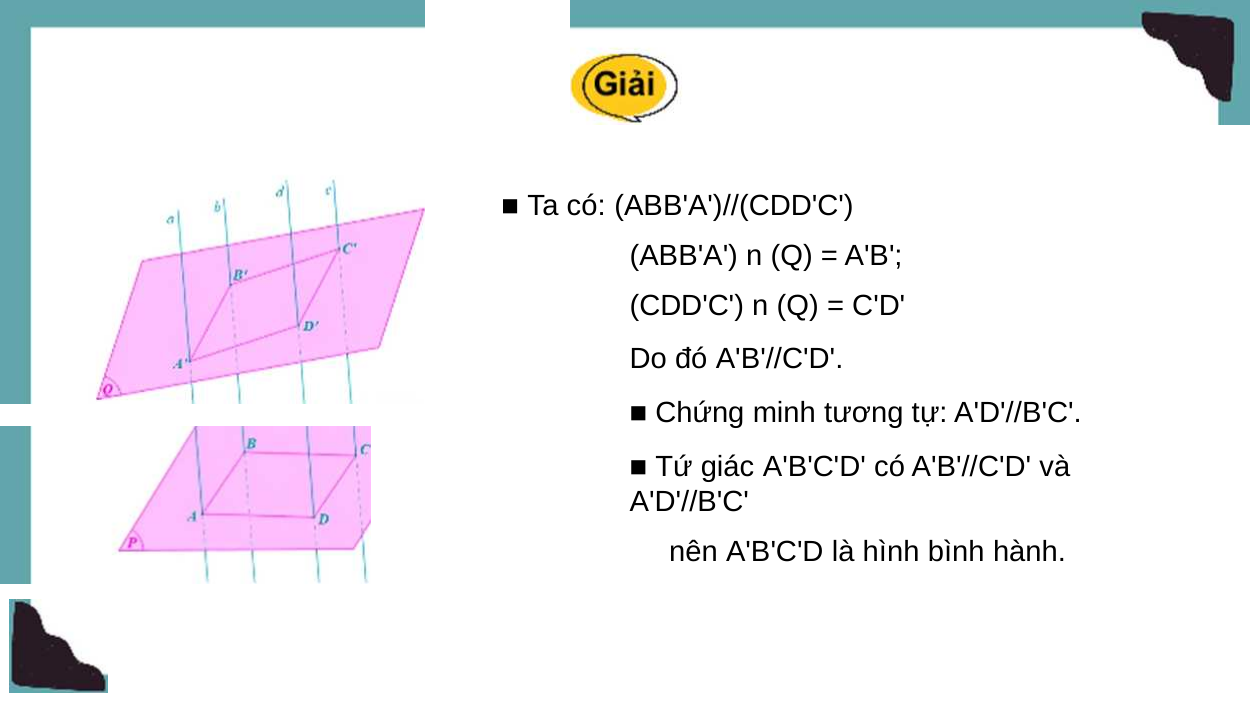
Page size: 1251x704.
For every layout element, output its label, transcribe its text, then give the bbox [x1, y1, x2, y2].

picture [0, 0, 426, 405]
picture [9, 599, 108, 693]
picture [0, 426, 371, 584]
text_box ■ Ta có: (ABB'A')//(CDD'C') (ABB'A') n (Q) = A'B'; (CDD'C') n (Q) = C'D' Do đó A'B'//C'D'. ■ Chứng minh tương tự: A'D'//B'C'. ■ Tứ giác A'B'C'D' có A'B'//C'D' và A'D'//B'C' nên A'B'C'D là hình bình hành. [501, 186, 1166, 572]
picture [570, 0, 1250, 125]
